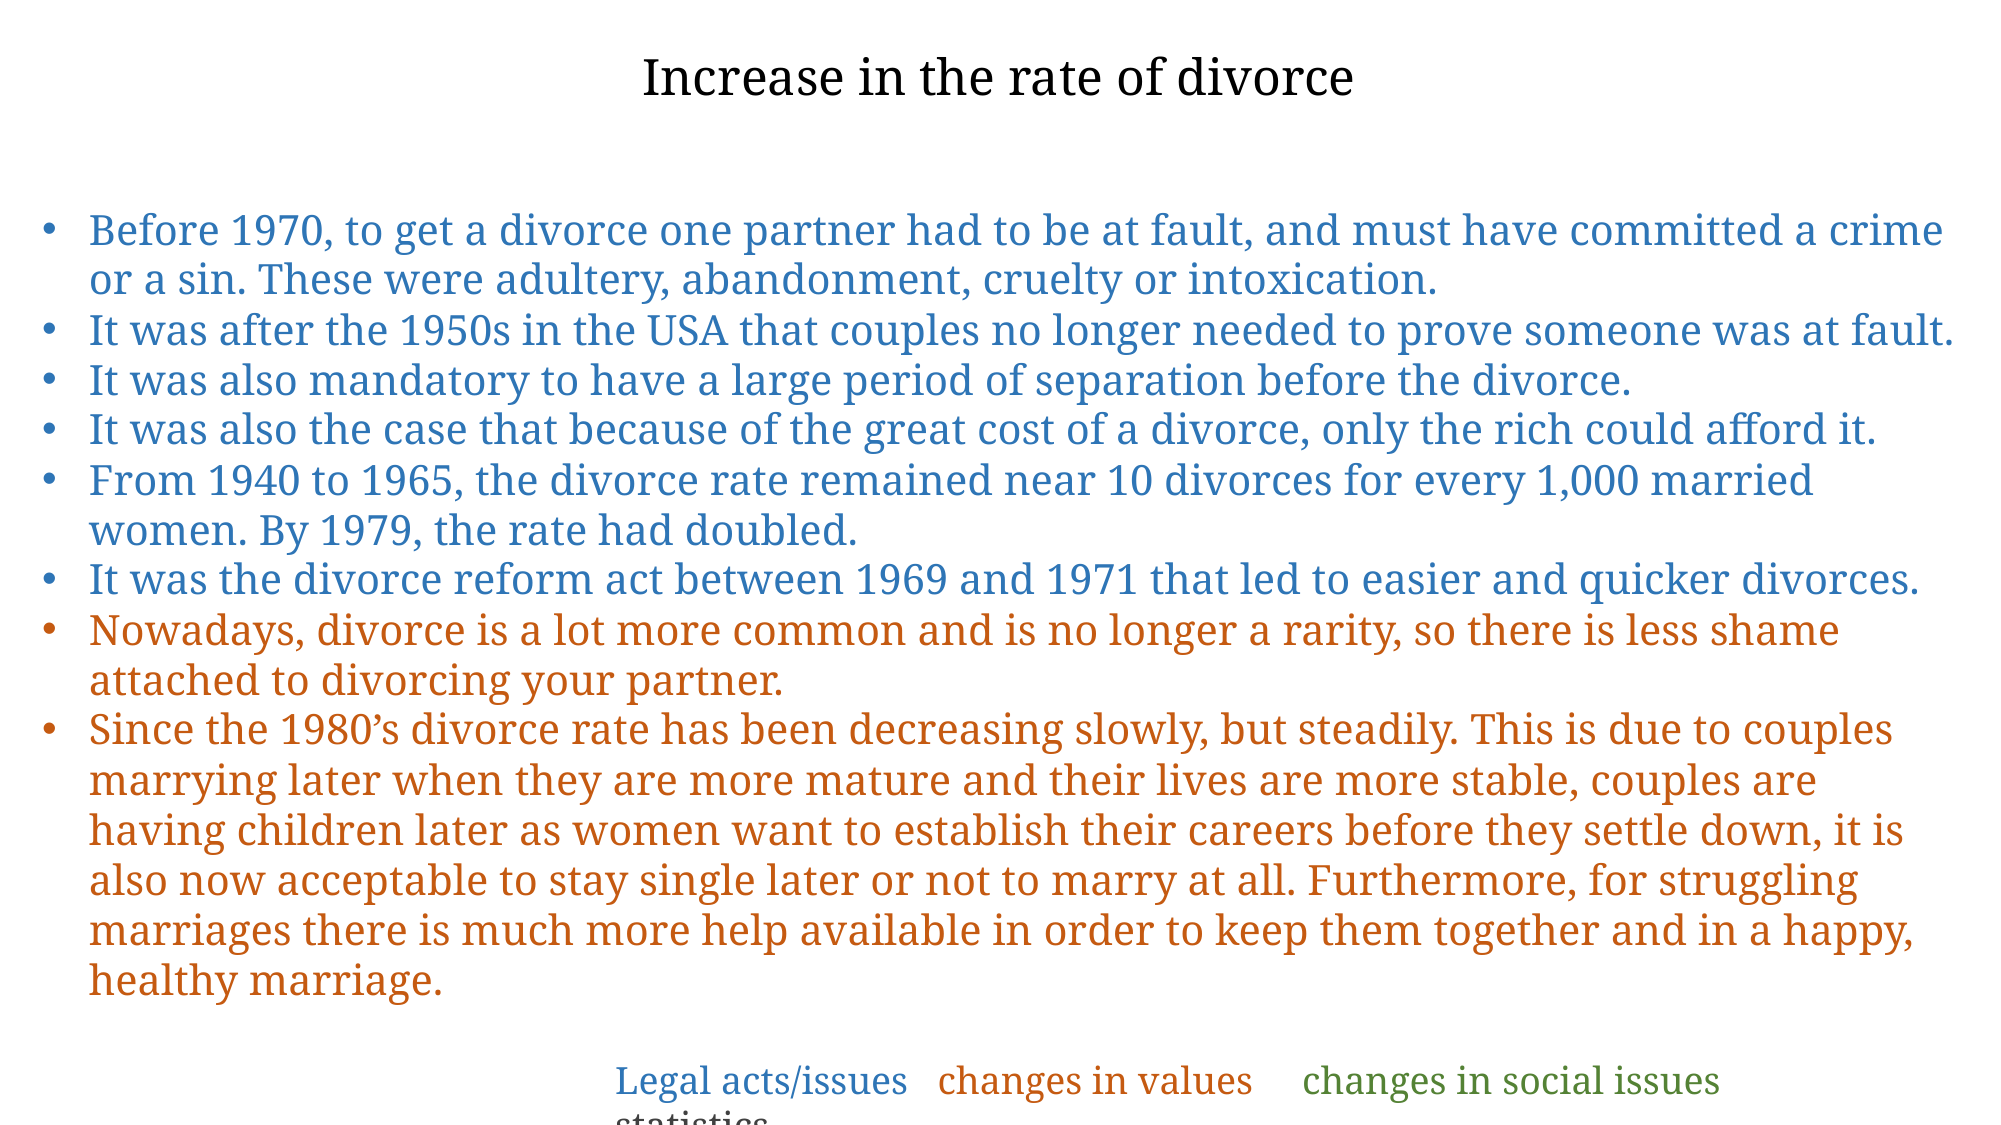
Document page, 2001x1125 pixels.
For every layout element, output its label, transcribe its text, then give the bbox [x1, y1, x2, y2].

text_box Before 1970, to get a divorce one partner had to be at fault, and must have committed a crime or a sin. These were adultery, abandonment, cruelty or intoxication. It was after the 1950s in the USA that couples no longer needed to prove someone was at fault. It was also mandatory to have a large period of separation before the divorce. It was also the case that because of the great cost of a divorce, only the rich could afford it. From 1940 to 1965, the divorce rate remained near 10 divorces for every 1,000 married women. By 1979, the rate had doubled. It was the divorce reform act between 1969 and 1971 that led to easier and quicker divorces. Nowadays, divorce is a lot more common and is no longer a rarity, so there is less shame attached to divorcing your partner. Since the 1980’s divorce rate has been decreasing slowly, but steadily. This is due to couples marrying later when they are more mature and their lives are more stable, couples are having children later as women want to establish their careers before they settle down, it is also now acceptable to stay single later or not to marry at all. Furthermore, for struggling marriages there is much more help available in order to keep them together and in a happy, healthy marriage. [27, 195, 1972, 1011]
text_box Legal acts/issues changes in values changes in social issues statistics [600, 1049, 1869, 1125]
text_box Increase in the rate of divorce [68, 38, 1930, 114]
